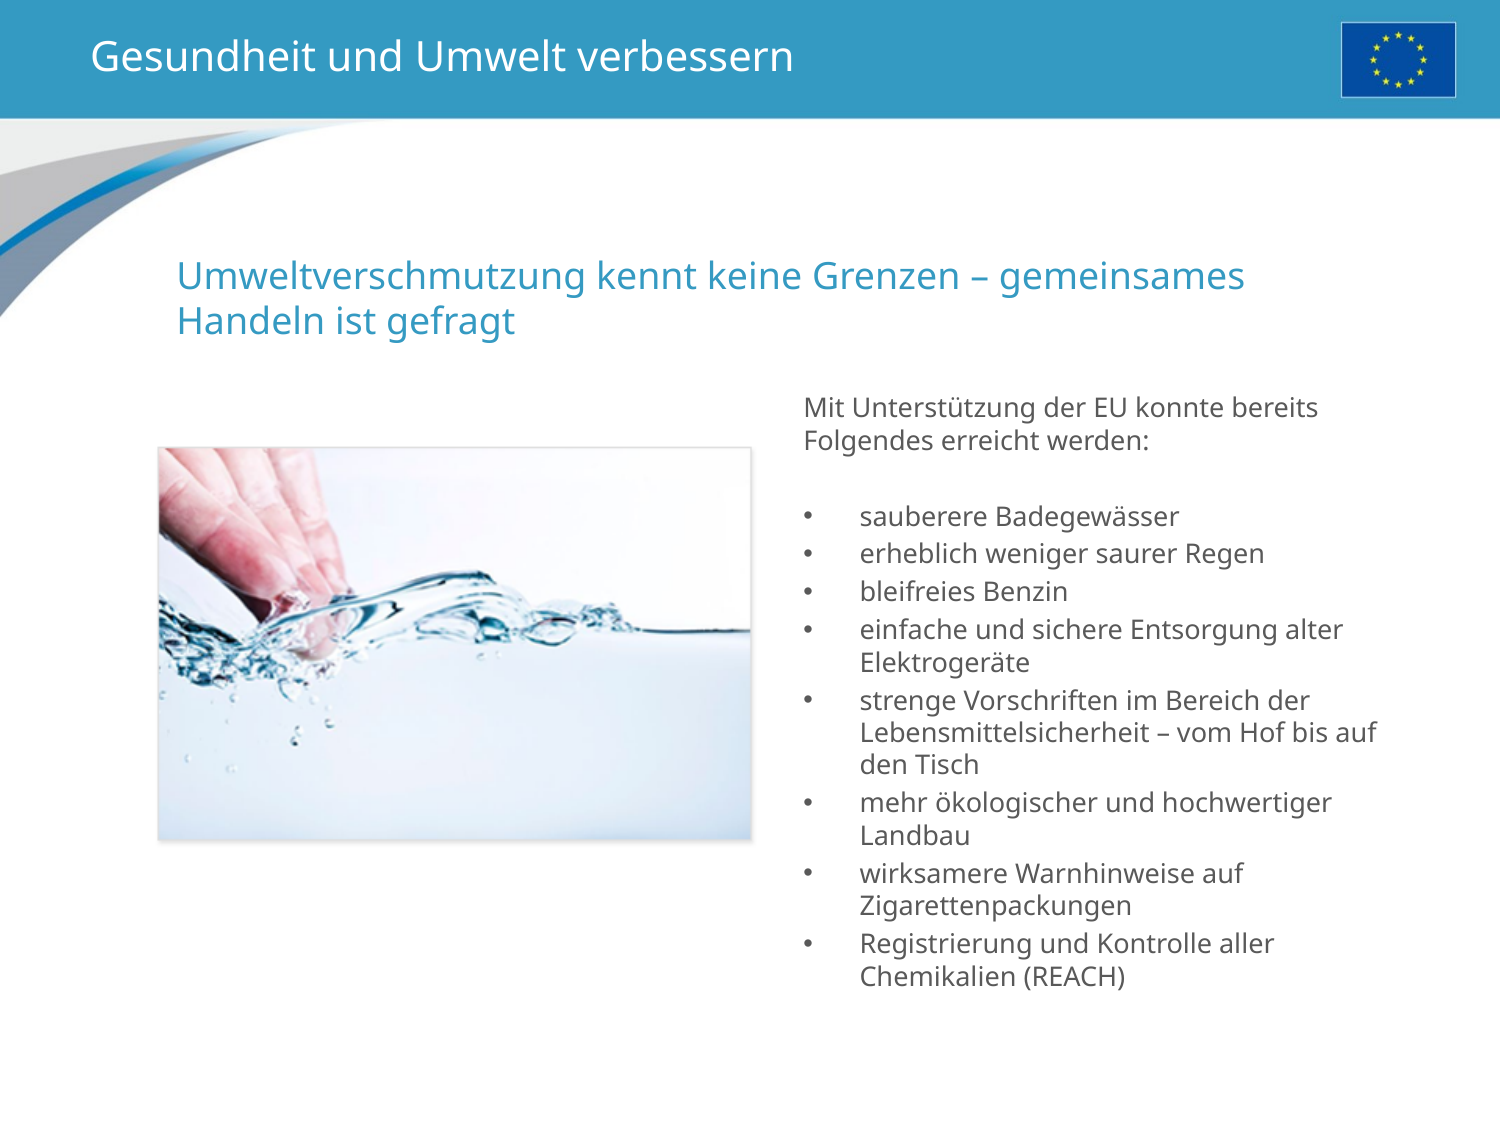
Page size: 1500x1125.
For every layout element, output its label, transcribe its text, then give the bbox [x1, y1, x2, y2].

title Gesundheit und Umwelt verbessern [75, 19, 1294, 91]
text_box Umweltverschmutzung kennt keine Grenzen – gemeinsames Handeln ist gefragt [105, 244, 1366, 353]
list Mit Unterstützung der EU konnte bereits Folgendes erreicht werden: sauberere Badegewässer erheblich weniger saurer Regen bleifreies Benzin einfache und sichere Entsorgung alter Elektrogeräte strenge Vorschriften im Bereich der Lebensmittelsicherheit – vom Hof bis auf den Tisch mehr ökologischer und hochwertiger Landbau wirksamere Warnhinweise auf Zigarettenpackungen Registrierung und Kontrolle aller Chemikalien (REACH) [788, 383, 1405, 1015]
picture [0, 0, 1500, 1125]
